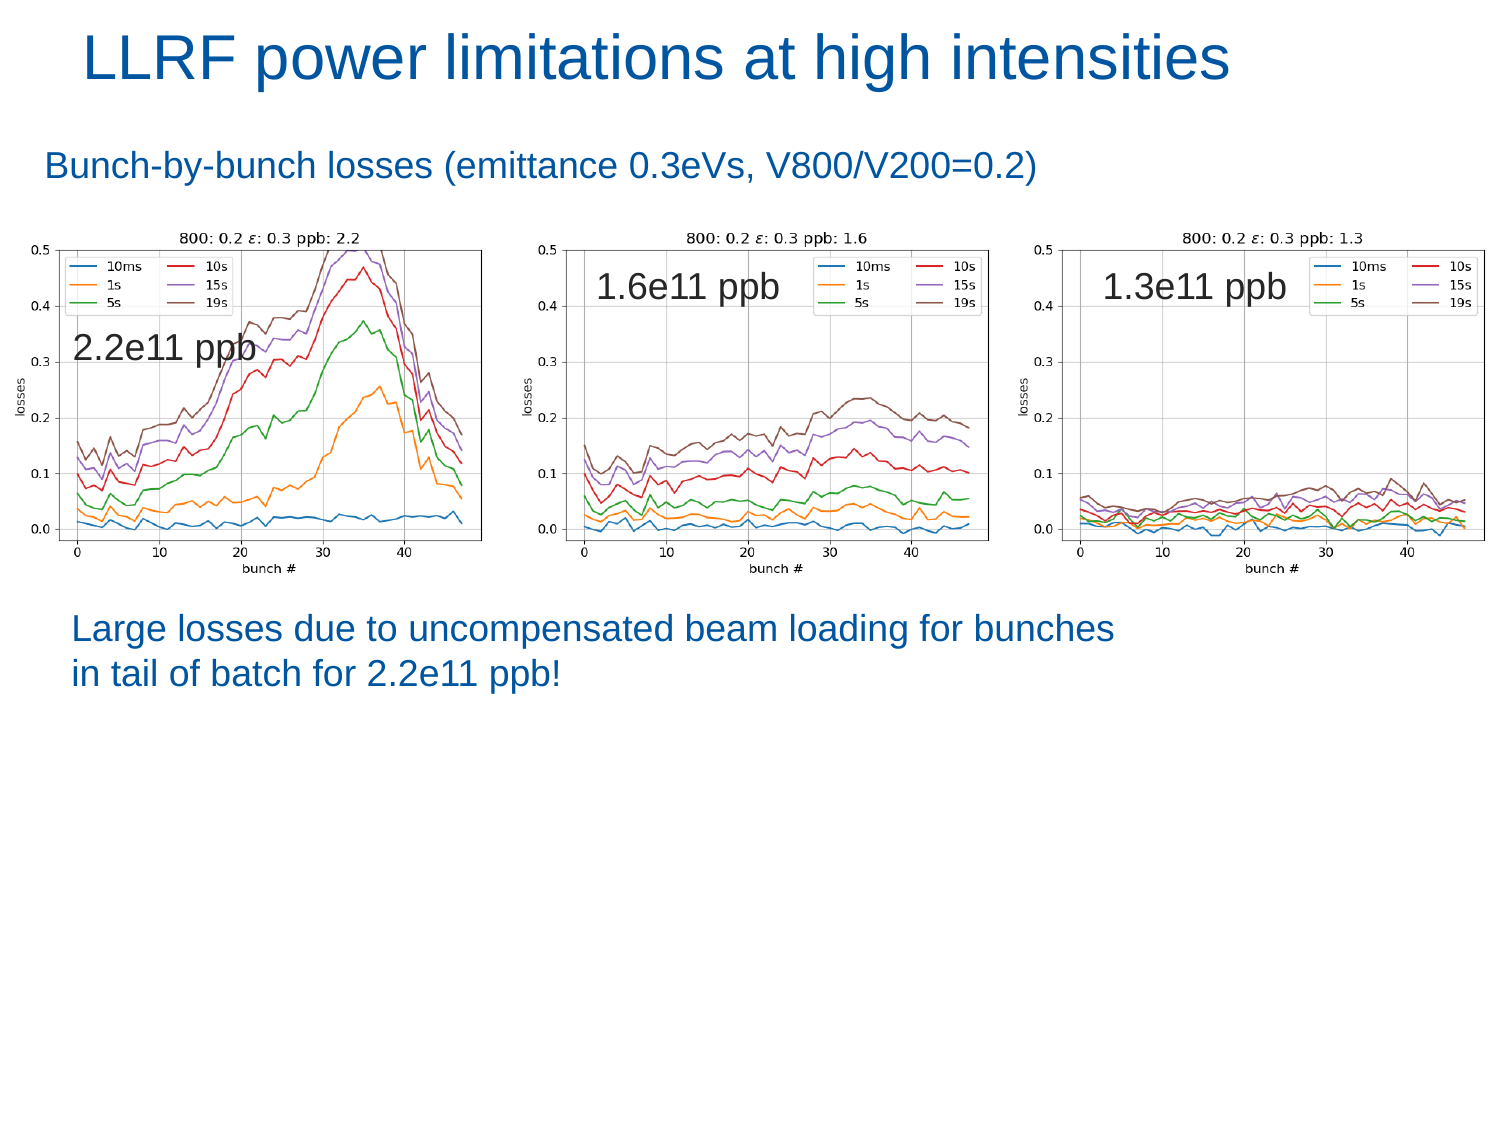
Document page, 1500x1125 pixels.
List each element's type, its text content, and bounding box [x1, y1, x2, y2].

picture [507, 216, 995, 589]
picture [1003, 216, 1500, 589]
text_box Bunch-by-bunch losses (emittance 0.3eVs, V800/V200=0.2) [29, 133, 1141, 194]
picture [0, 216, 497, 589]
text_box Large losses due to uncompensated beam loading for bunches in tail of batch for 2.2e11 ppb! [56, 599, 1168, 702]
text_box LLRF power limitations at high intensities [74, 8, 1425, 100]
